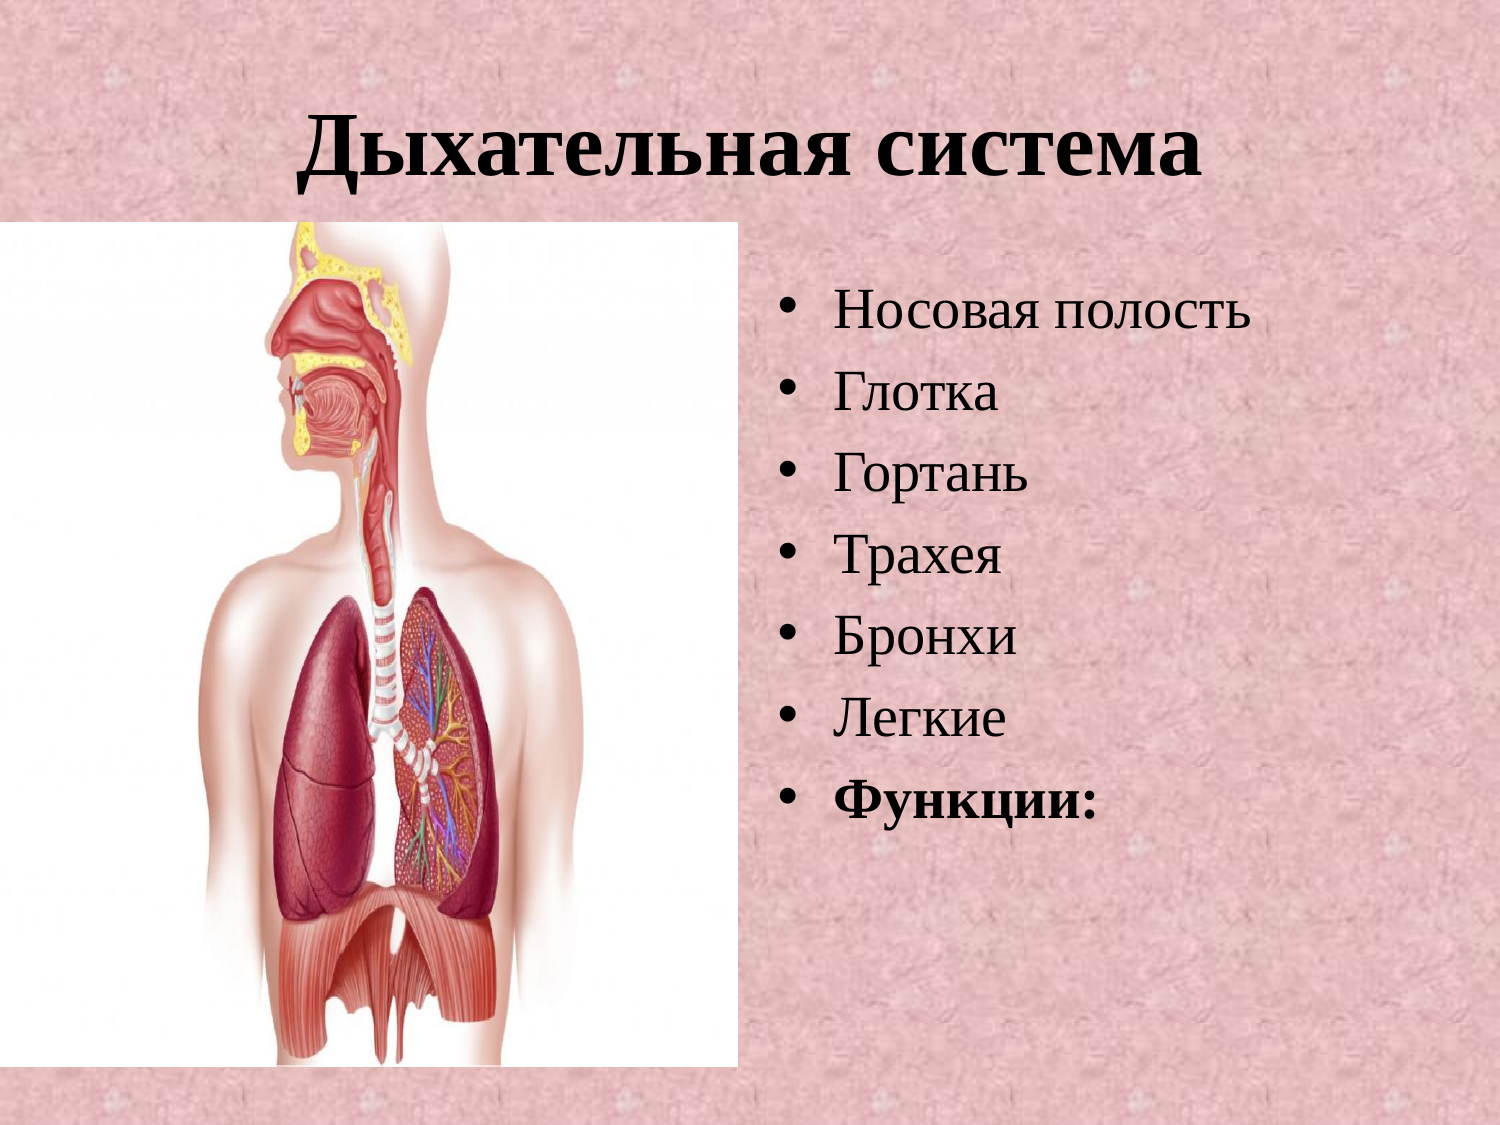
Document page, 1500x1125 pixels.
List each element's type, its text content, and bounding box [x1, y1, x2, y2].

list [0, 222, 738, 1067]
title Дыхательная система [75, 45, 1425, 233]
picture [0, 0, 1500, 1125]
list Носовая полость Глотка Гортань Трахея Бронхи Легкие Функции: [762, 262, 1425, 1005]
